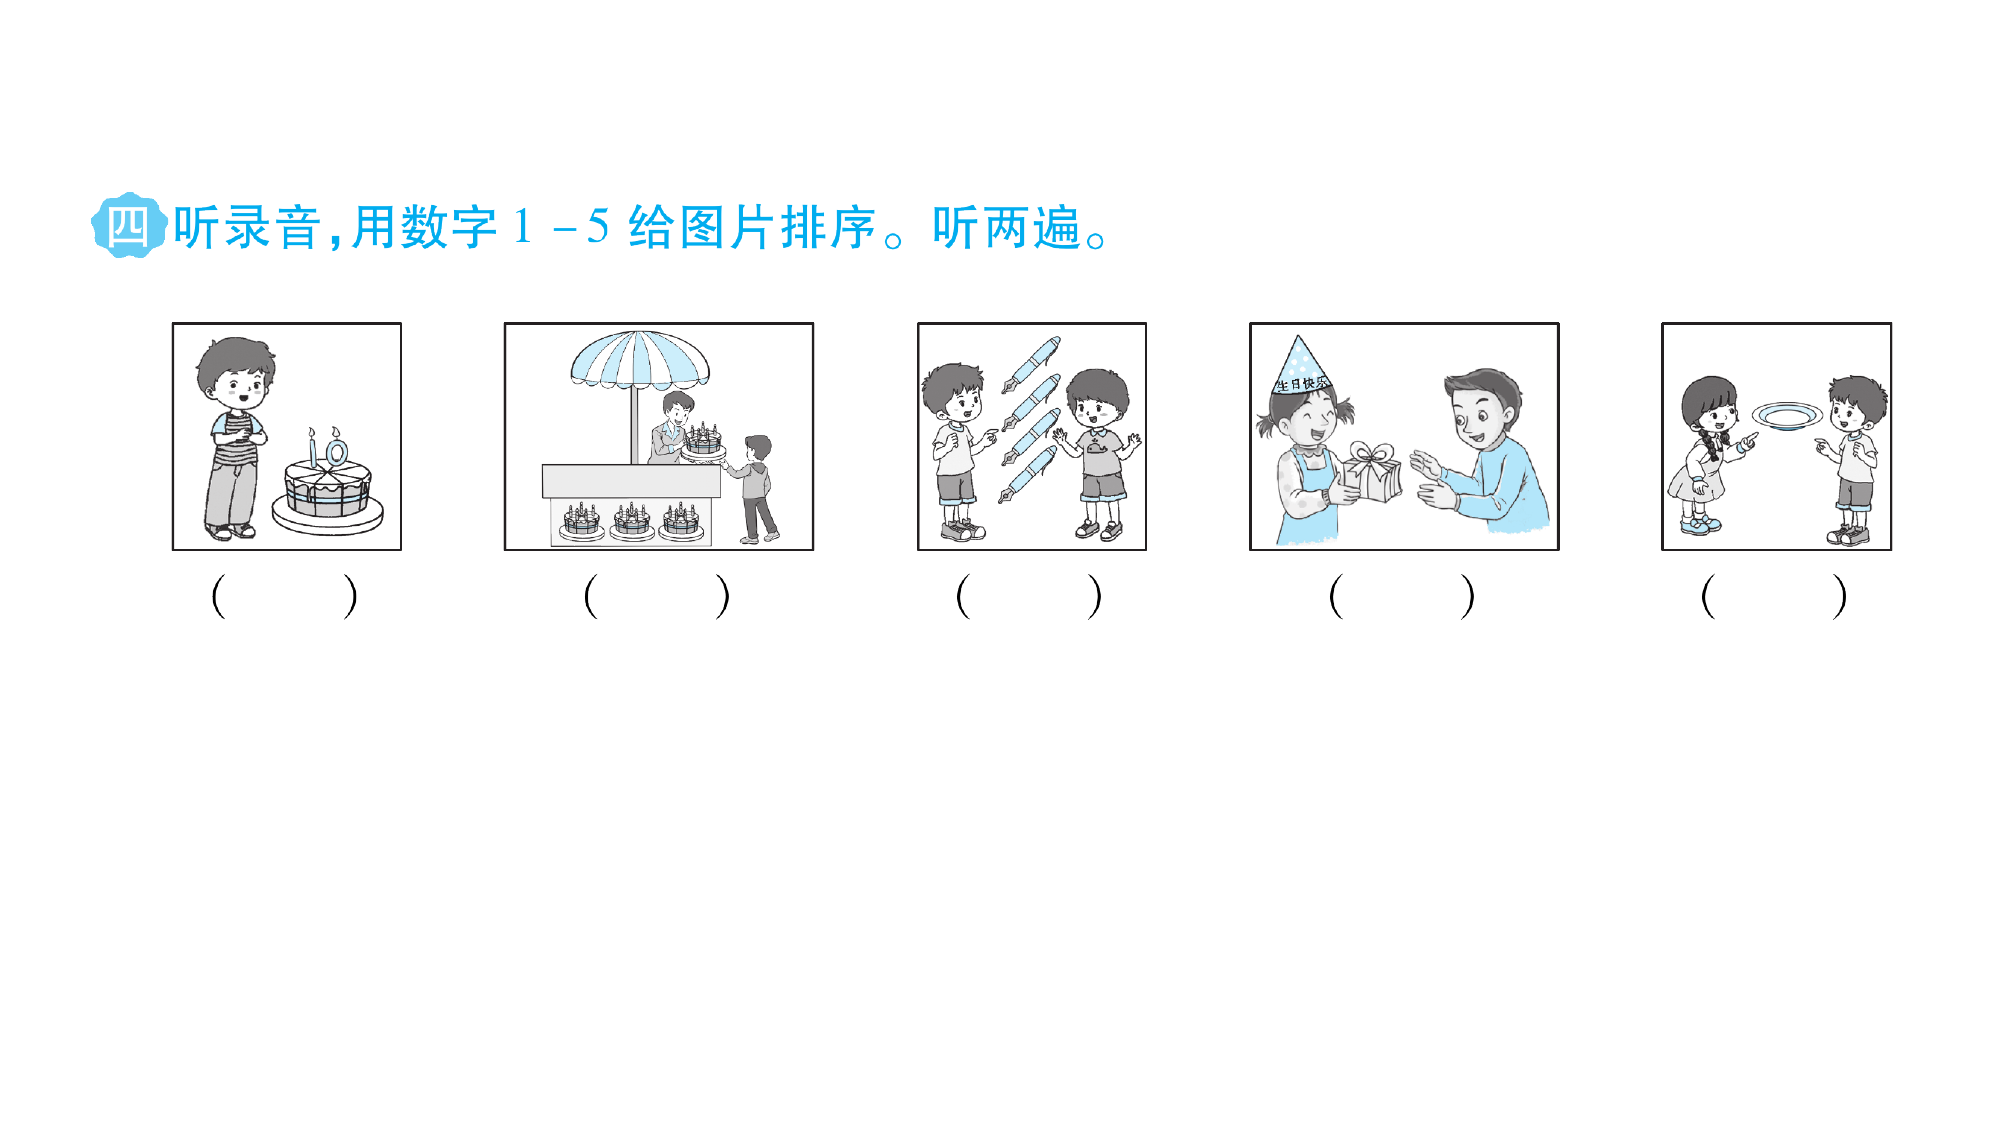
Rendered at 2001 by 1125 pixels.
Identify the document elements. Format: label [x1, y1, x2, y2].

picture [87, 179, 1977, 663]
